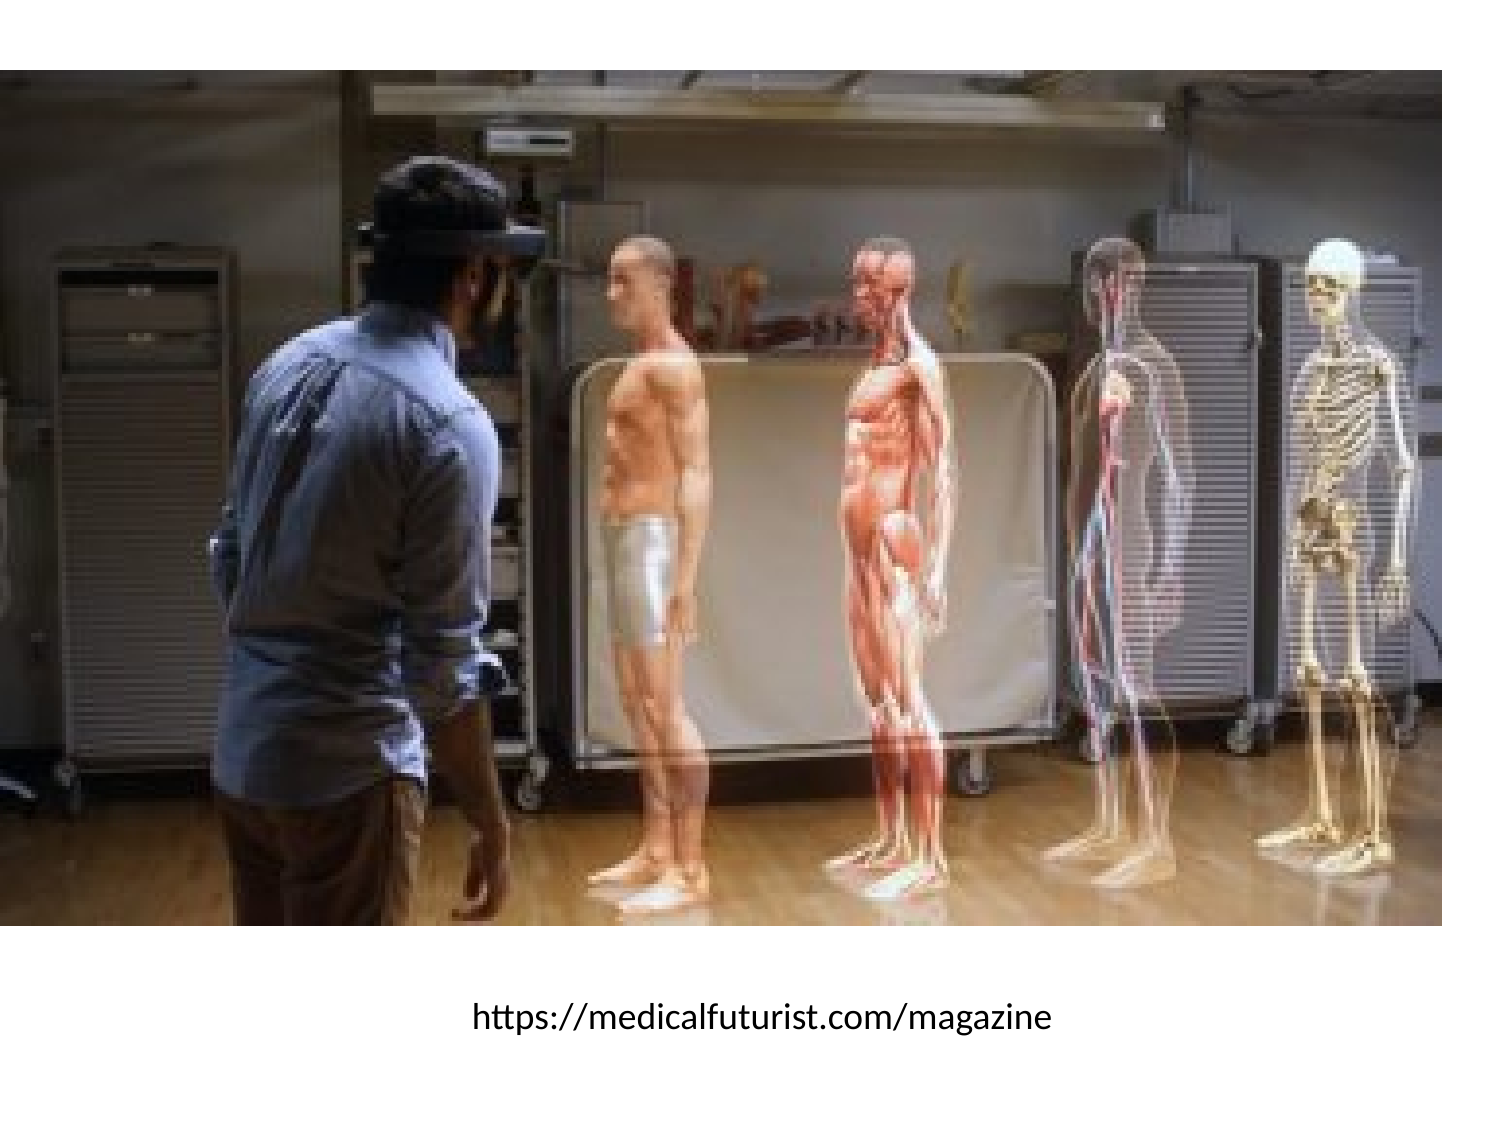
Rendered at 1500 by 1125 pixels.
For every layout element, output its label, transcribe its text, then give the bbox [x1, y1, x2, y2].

text_box https://medicalfuturist.com/magazine [457, 984, 1357, 1045]
picture [0, 70, 1442, 926]
